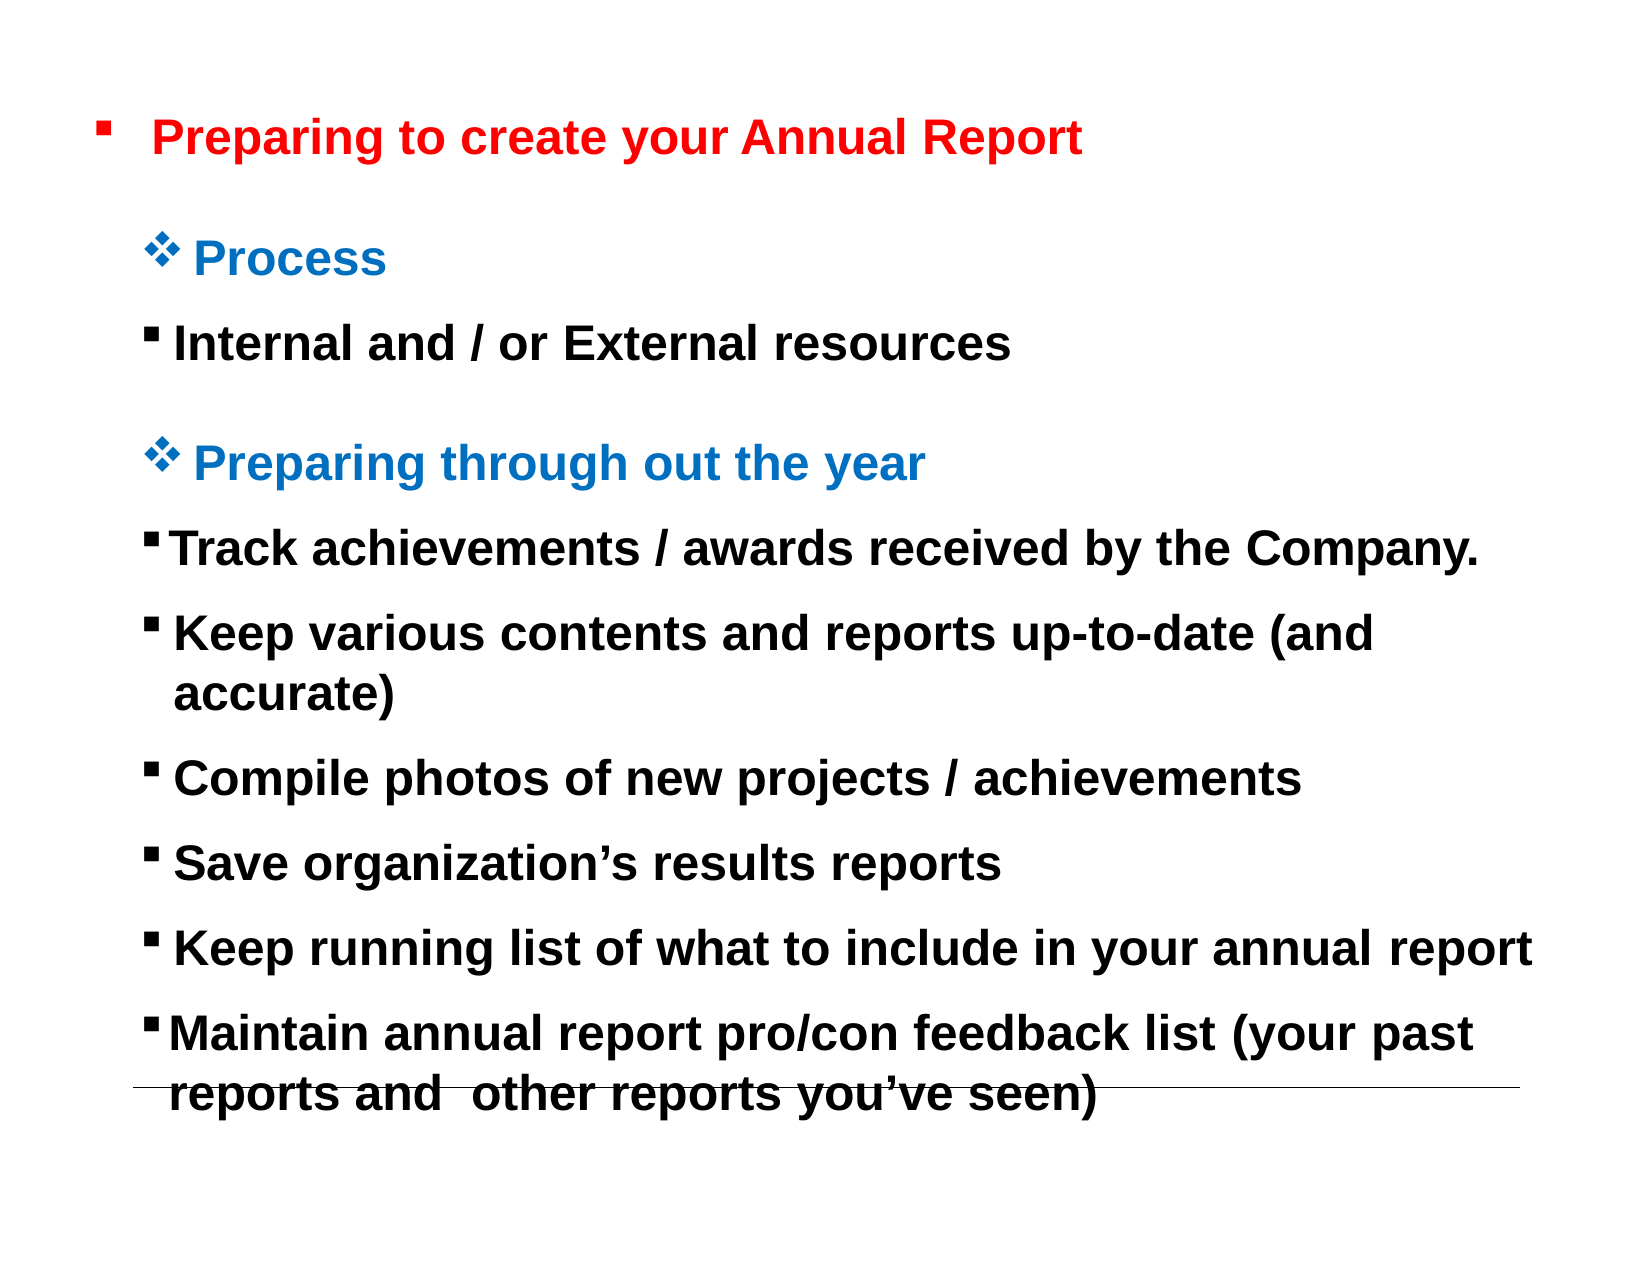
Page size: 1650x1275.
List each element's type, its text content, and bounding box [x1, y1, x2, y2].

text_box Preparing to create your Annual Report Process Internal and / or External resources Preparing through out the year Track achievements / awards received by the Company. Keep various contents and reports up-to-date (and accurate) Compile photos of new projects / achievements Save organization’s results reports Keep running list of what to include in your annual report Maintain annual report pro/con feedback list (your past reports and other reports you’ve seen) [90, 104, 1536, 1121]
